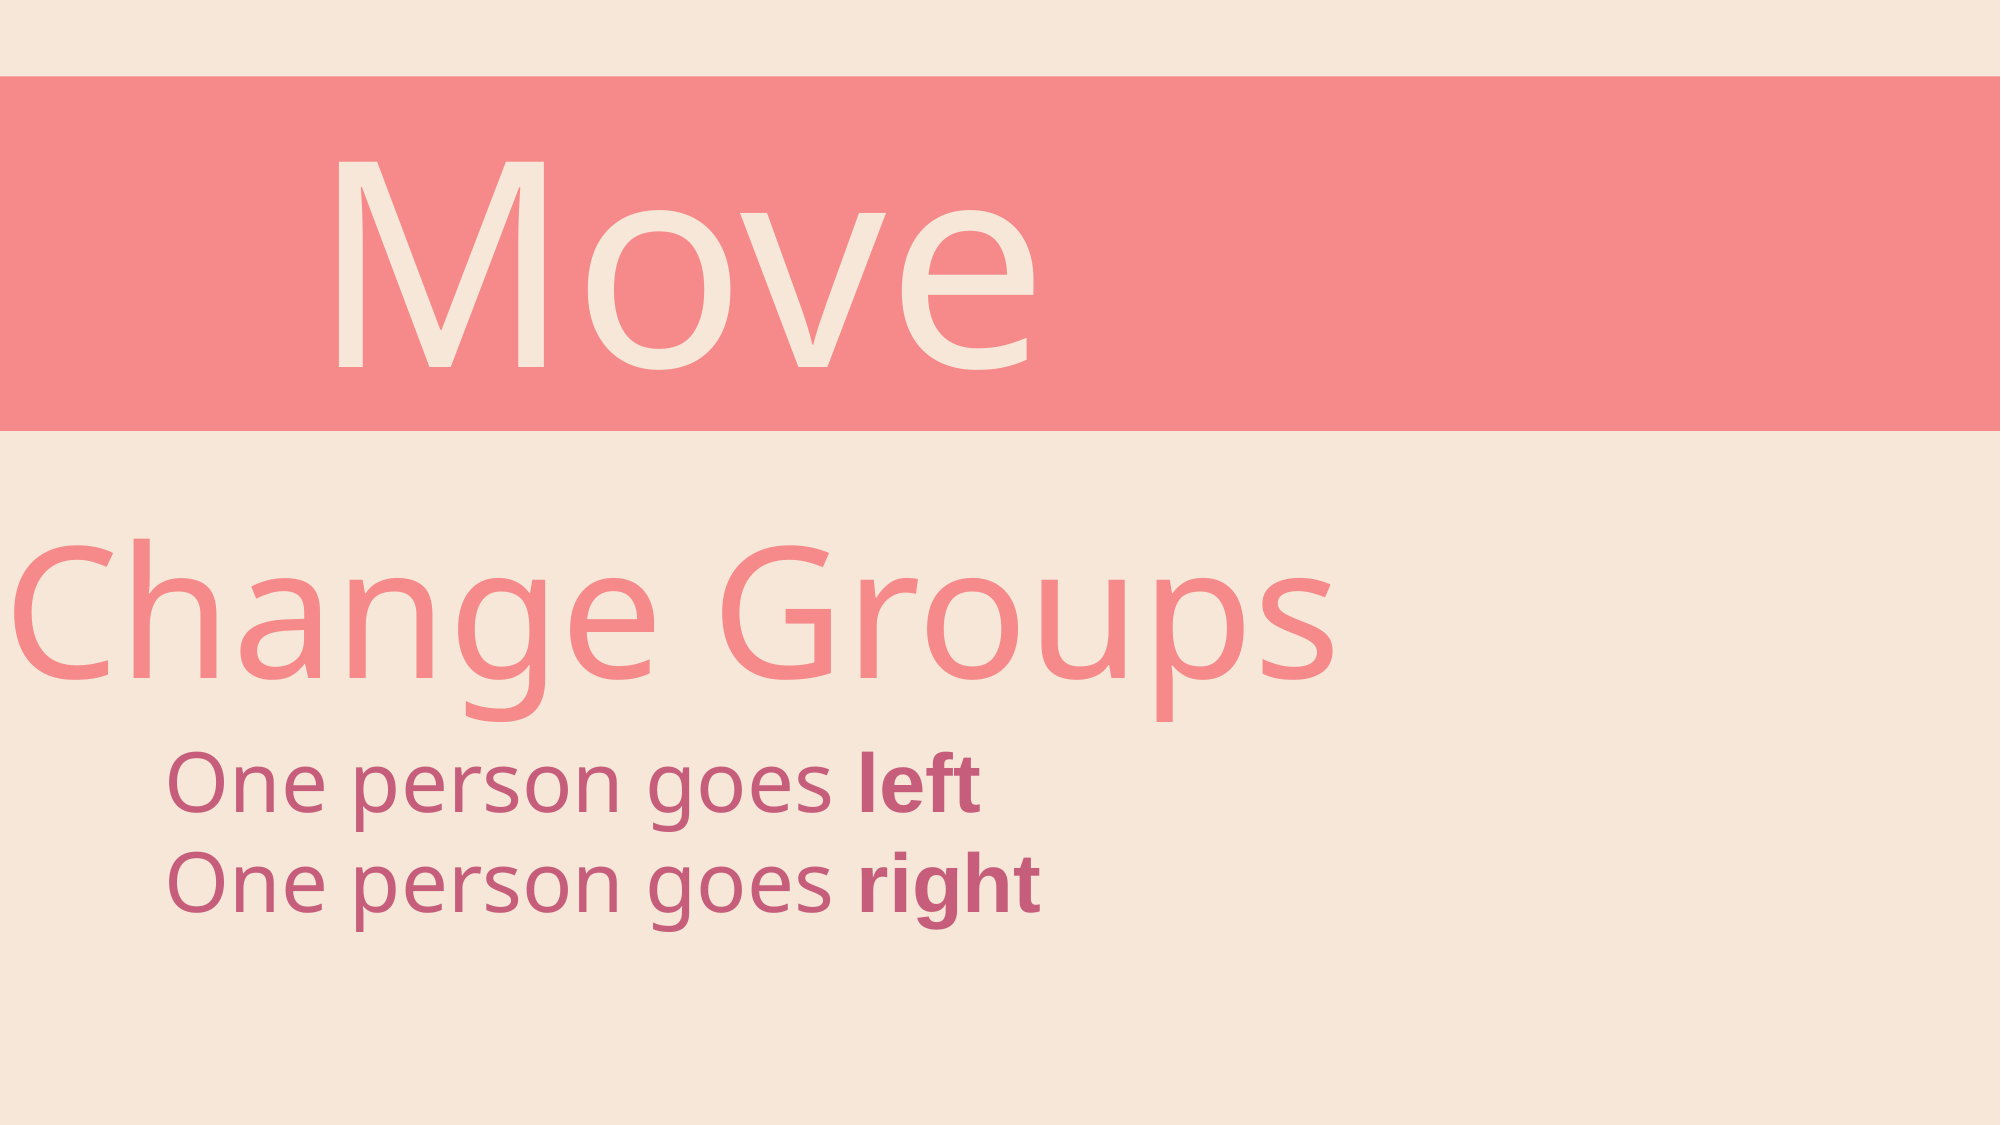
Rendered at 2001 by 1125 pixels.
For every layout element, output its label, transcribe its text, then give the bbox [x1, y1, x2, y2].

text_box Move [296, 72, 1064, 432]
text_box [1064, 75, 2000, 432]
text_box Change Groups [0, 487, 1357, 723]
text_box One person goes left One person goes right [150, 721, 1057, 937]
text_box [0, 75, 296, 432]
